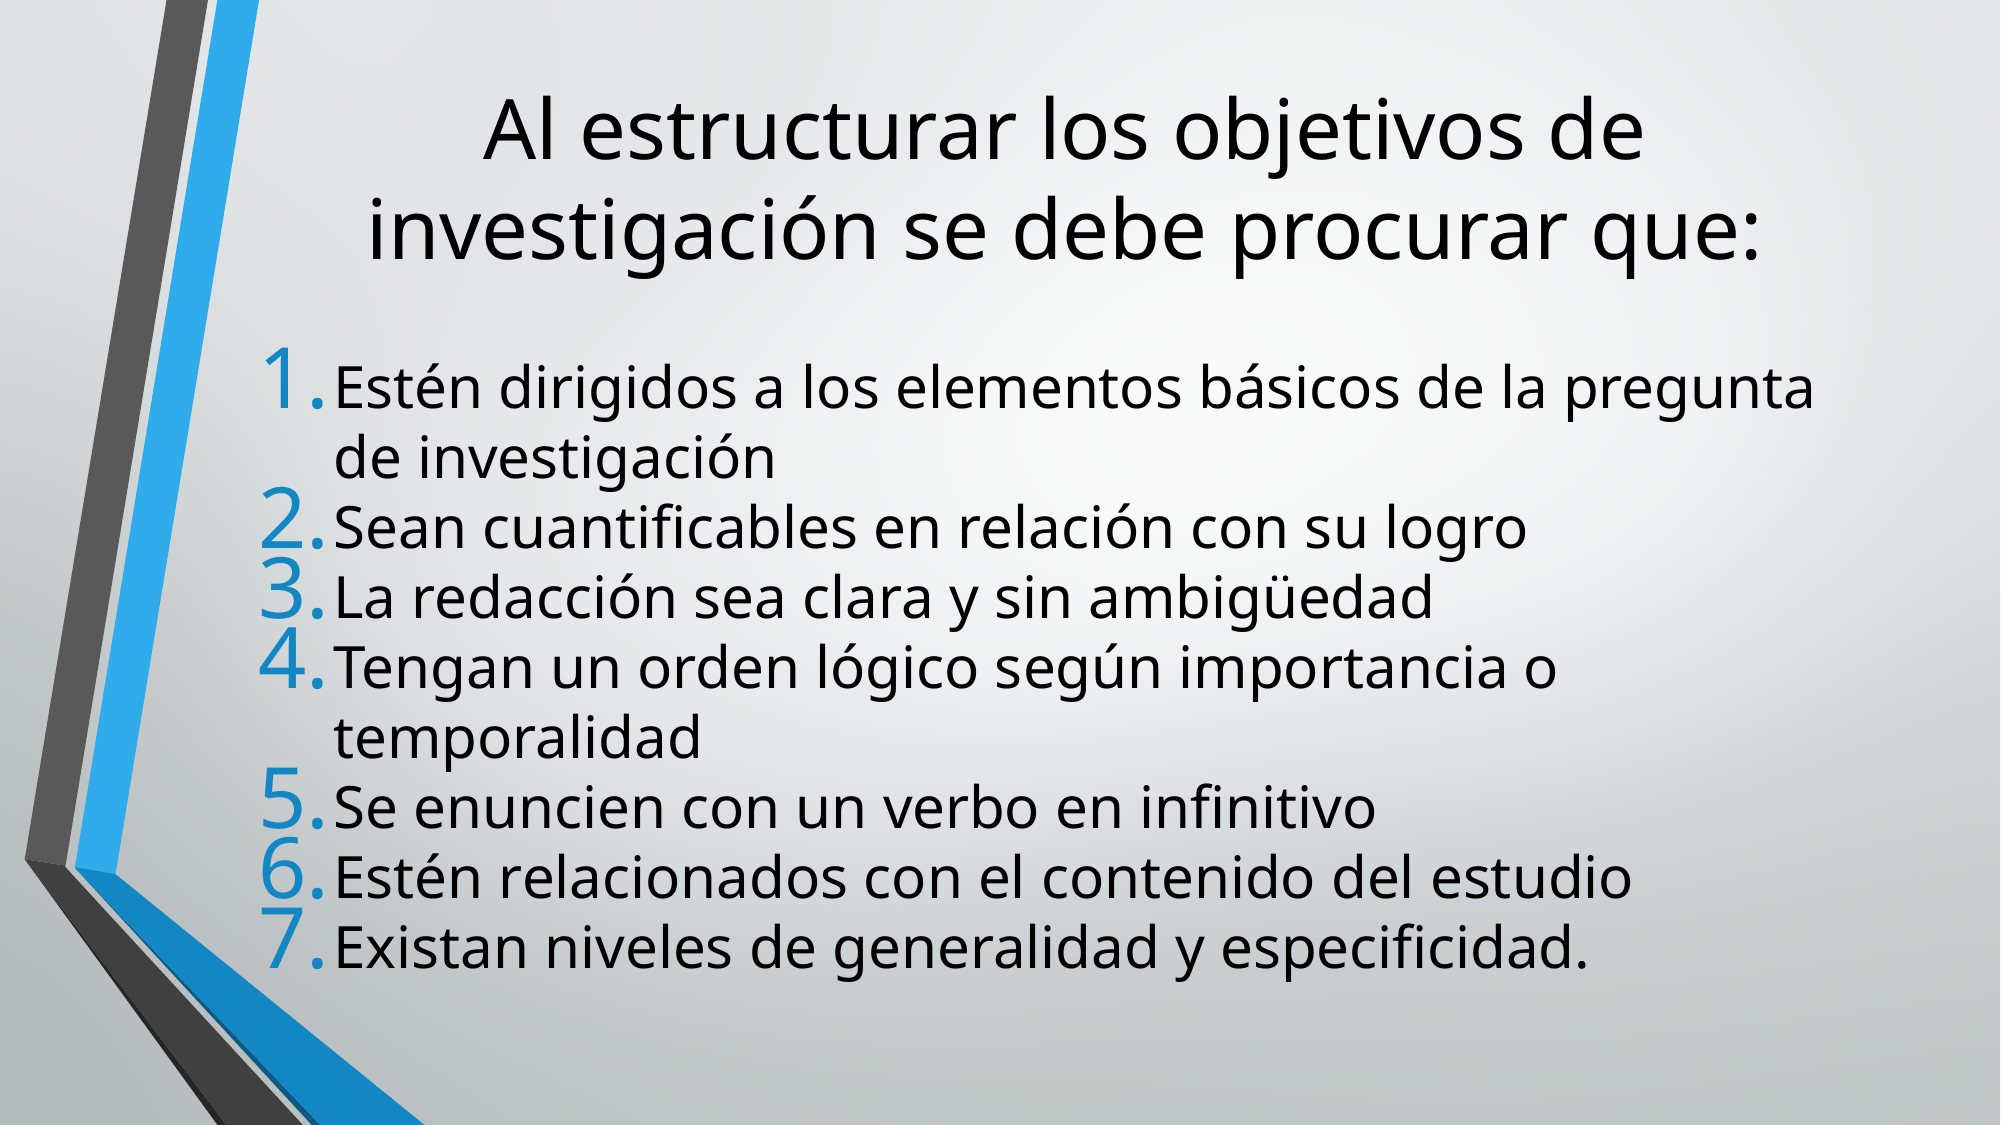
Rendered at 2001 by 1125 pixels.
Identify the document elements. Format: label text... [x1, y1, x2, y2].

title Al estructurar los objetivos de investigación se debe procurar que: [243, 47, 1887, 306]
list Estén dirigidos a los elementos básicos de la pregunta de investigación Sean cuantificables en relación con su logro La redacción sea clara y sin ambigüedad Tengan un orden lógico según importancia o temporalidad Se enuncien con un verbo en infinitivo Estén relacionados con el contenido del estudio Existan niveles de generalidad y especificidad. [243, 357, 1887, 973]
